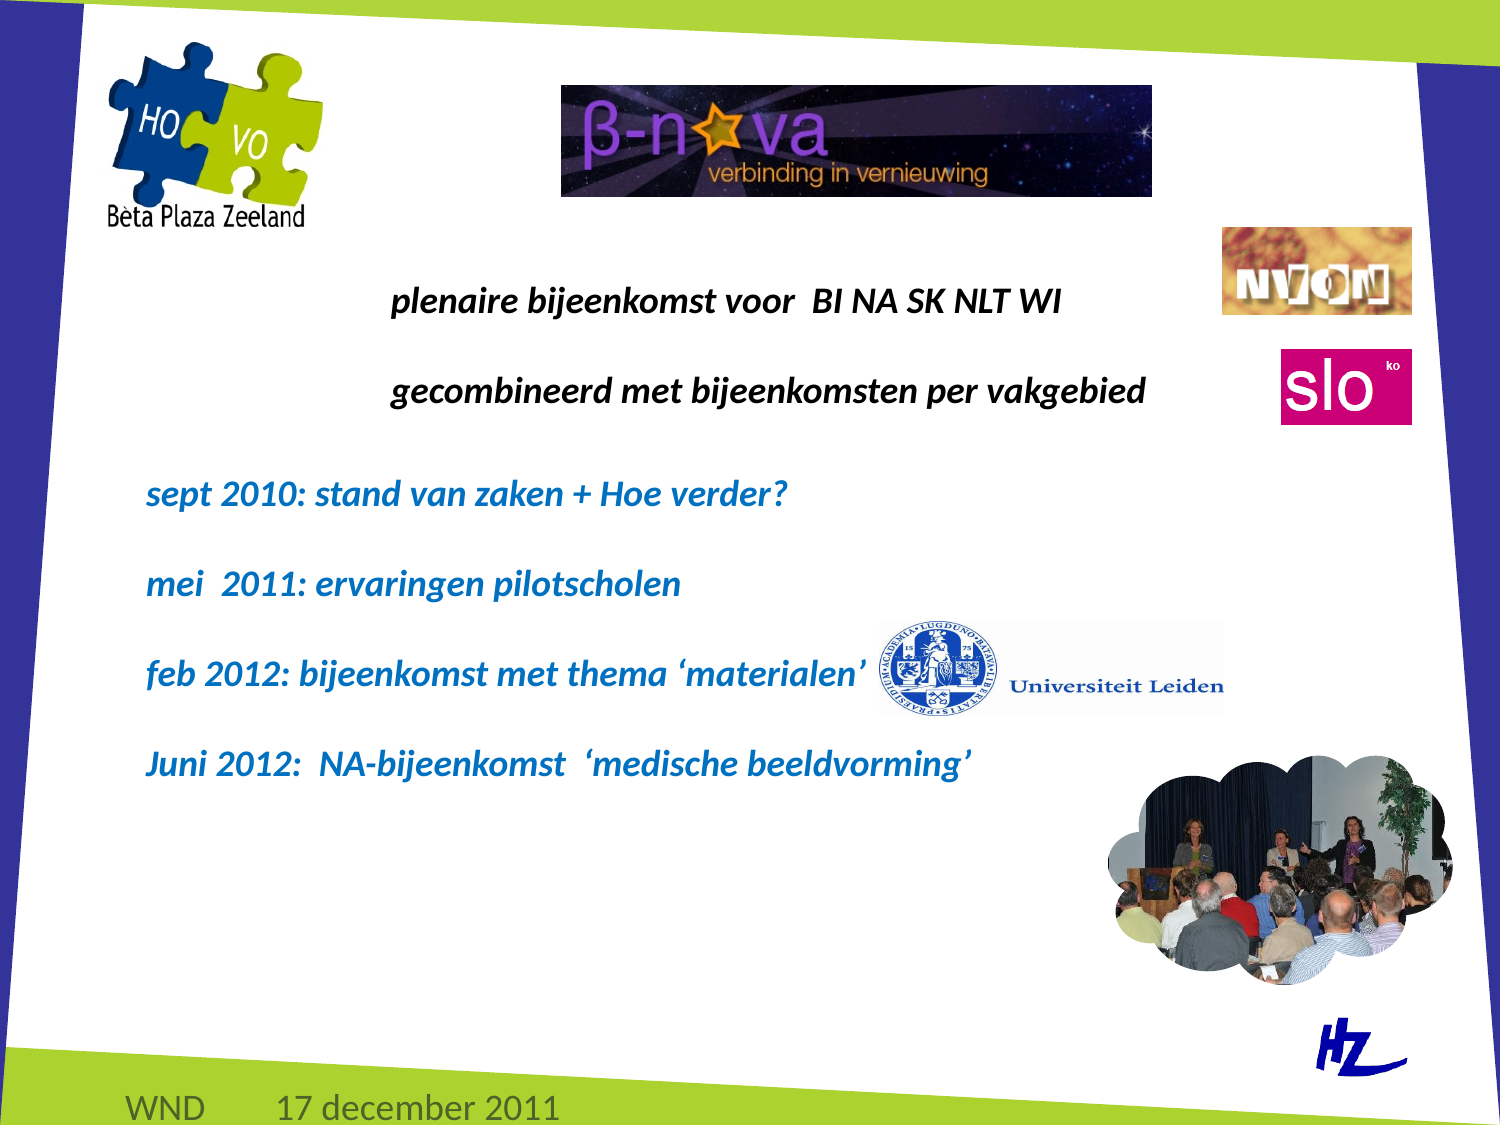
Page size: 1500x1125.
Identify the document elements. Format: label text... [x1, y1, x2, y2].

picture [560, 85, 1152, 197]
text_box plenaire bijeenkomst voor BI NA SK NLT WI gecombineerd met bijeenkomsten per vakgebied [376, 268, 1223, 464]
text_box [0, 0, 1500, 67]
picture [1313, 1014, 1412, 1081]
picture [879, 621, 1224, 716]
text_box [1416, 63, 1500, 1125]
picture [1281, 349, 1412, 425]
text_box [0, 1, 85, 1125]
picture [100, 42, 324, 240]
text_box WND 17 december 2011 [1, 1047, 1499, 1125]
picture [1107, 754, 1453, 985]
picture [1222, 227, 1412, 315]
text_box sept 2010: stand van zaken + Hoe verder? mei 2011: ervaringen pilotscholen feb 2012: bijeenkomst met thema ‘materialen’ Juni 2012: NA-bijeenkomst ‘medische beeldvorming’ [131, 461, 1034, 837]
